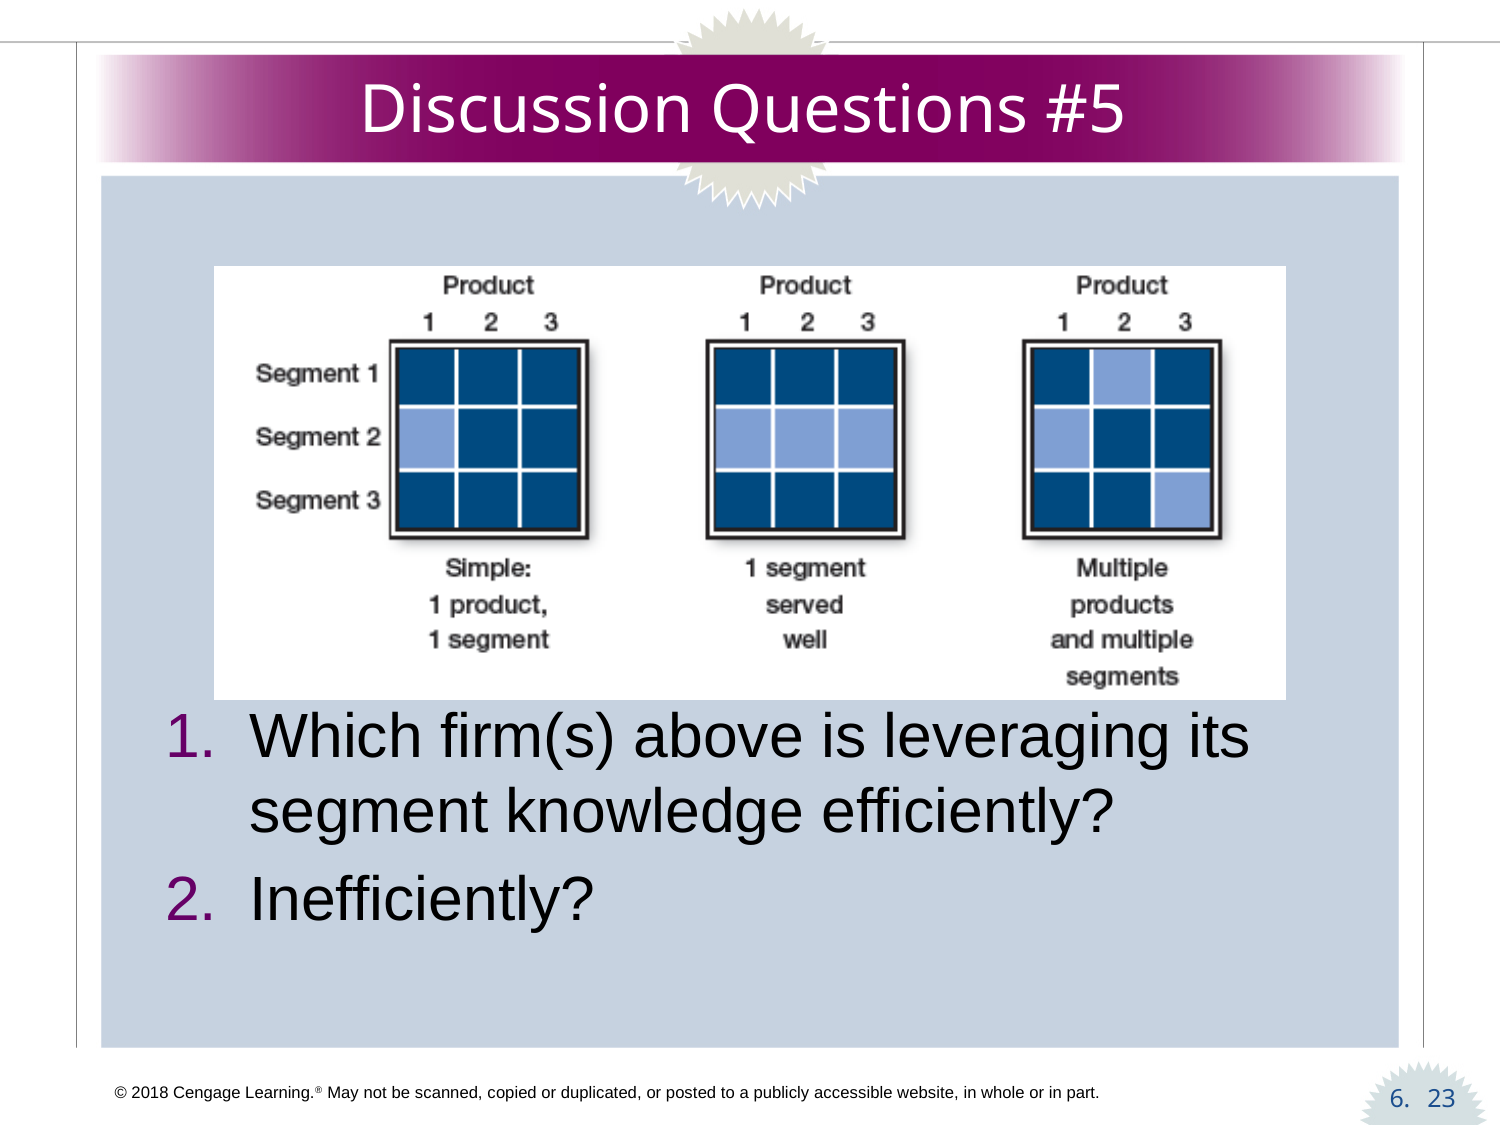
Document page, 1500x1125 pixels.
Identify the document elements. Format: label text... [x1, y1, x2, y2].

list Which firm(s) above is leveraging its segment knowledge efficiently? Inefficiently? [149, 687, 1376, 1013]
picture [0, 0, 1500, 1125]
text_box 23 [1412, 1074, 1475, 1125]
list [214, 266, 1286, 700]
title Discussion Questions #5 [87, 49, 1401, 163]
